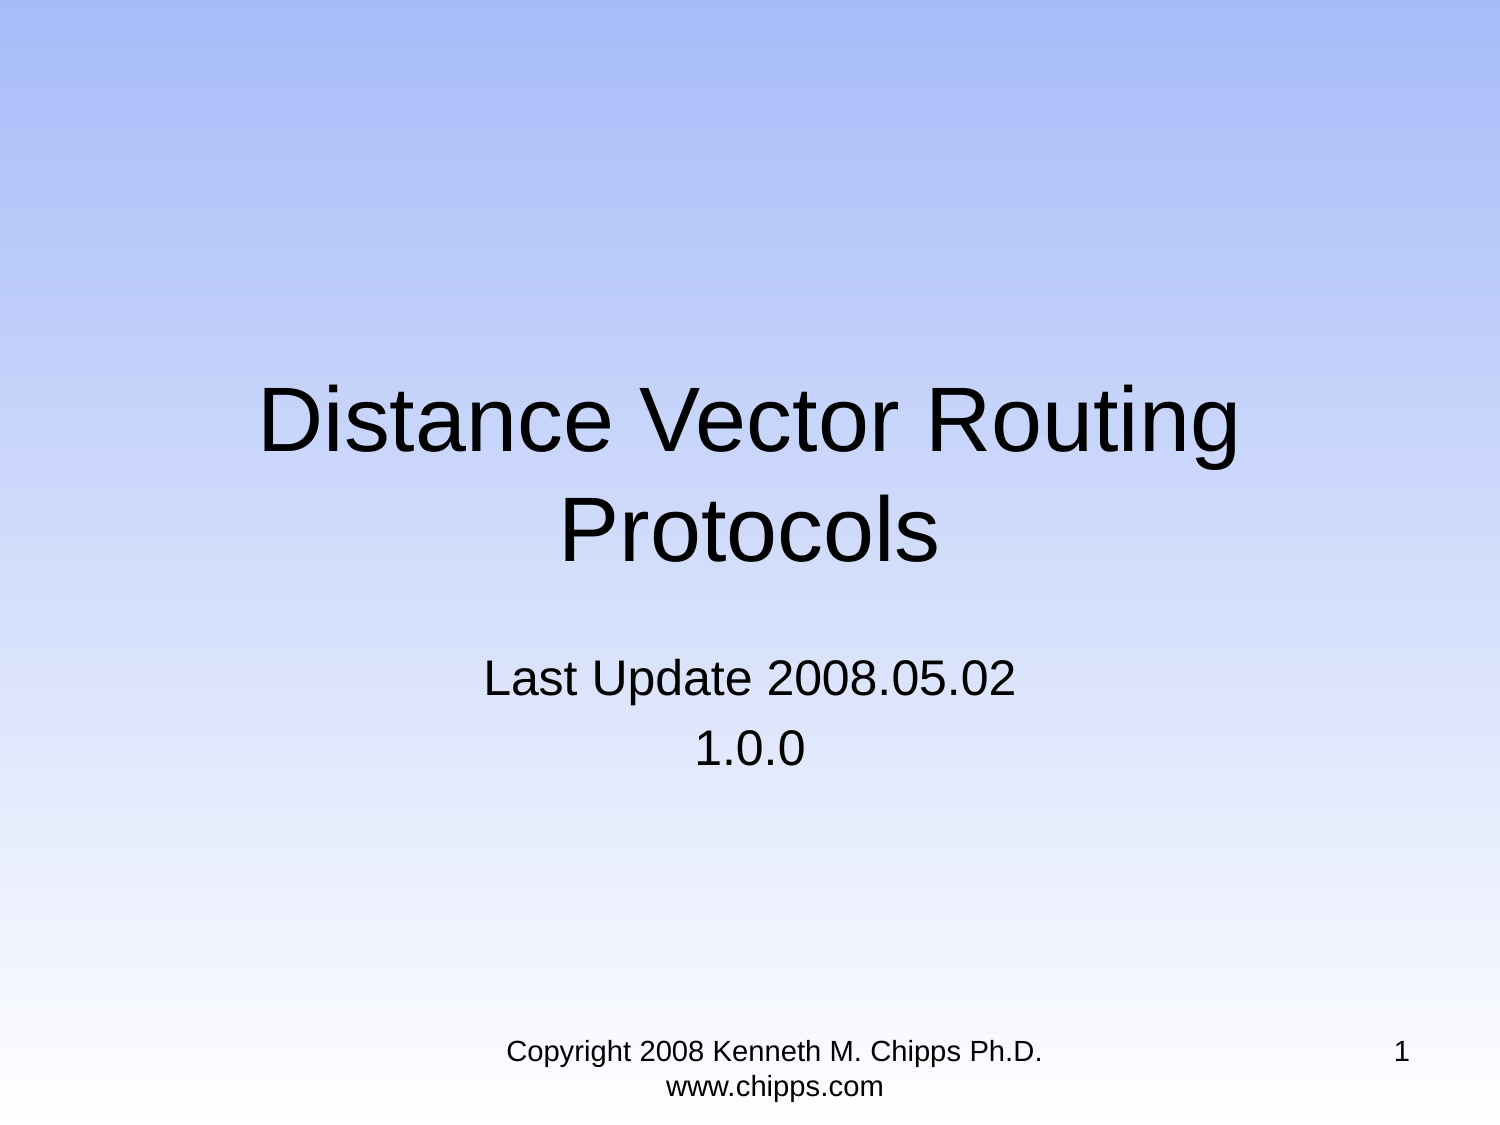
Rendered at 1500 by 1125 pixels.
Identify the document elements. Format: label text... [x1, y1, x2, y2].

subtitle Last Update 2008.05.02 1.0.0 [224, 637, 1276, 926]
title Distance Vector Routing Protocols [112, 349, 1388, 591]
footer Copyright 2008 Kenneth M. Chipps Ph.D. www.chipps.com [437, 1024, 1113, 1103]
slide_number 1 [1113, 1024, 1426, 1103]
